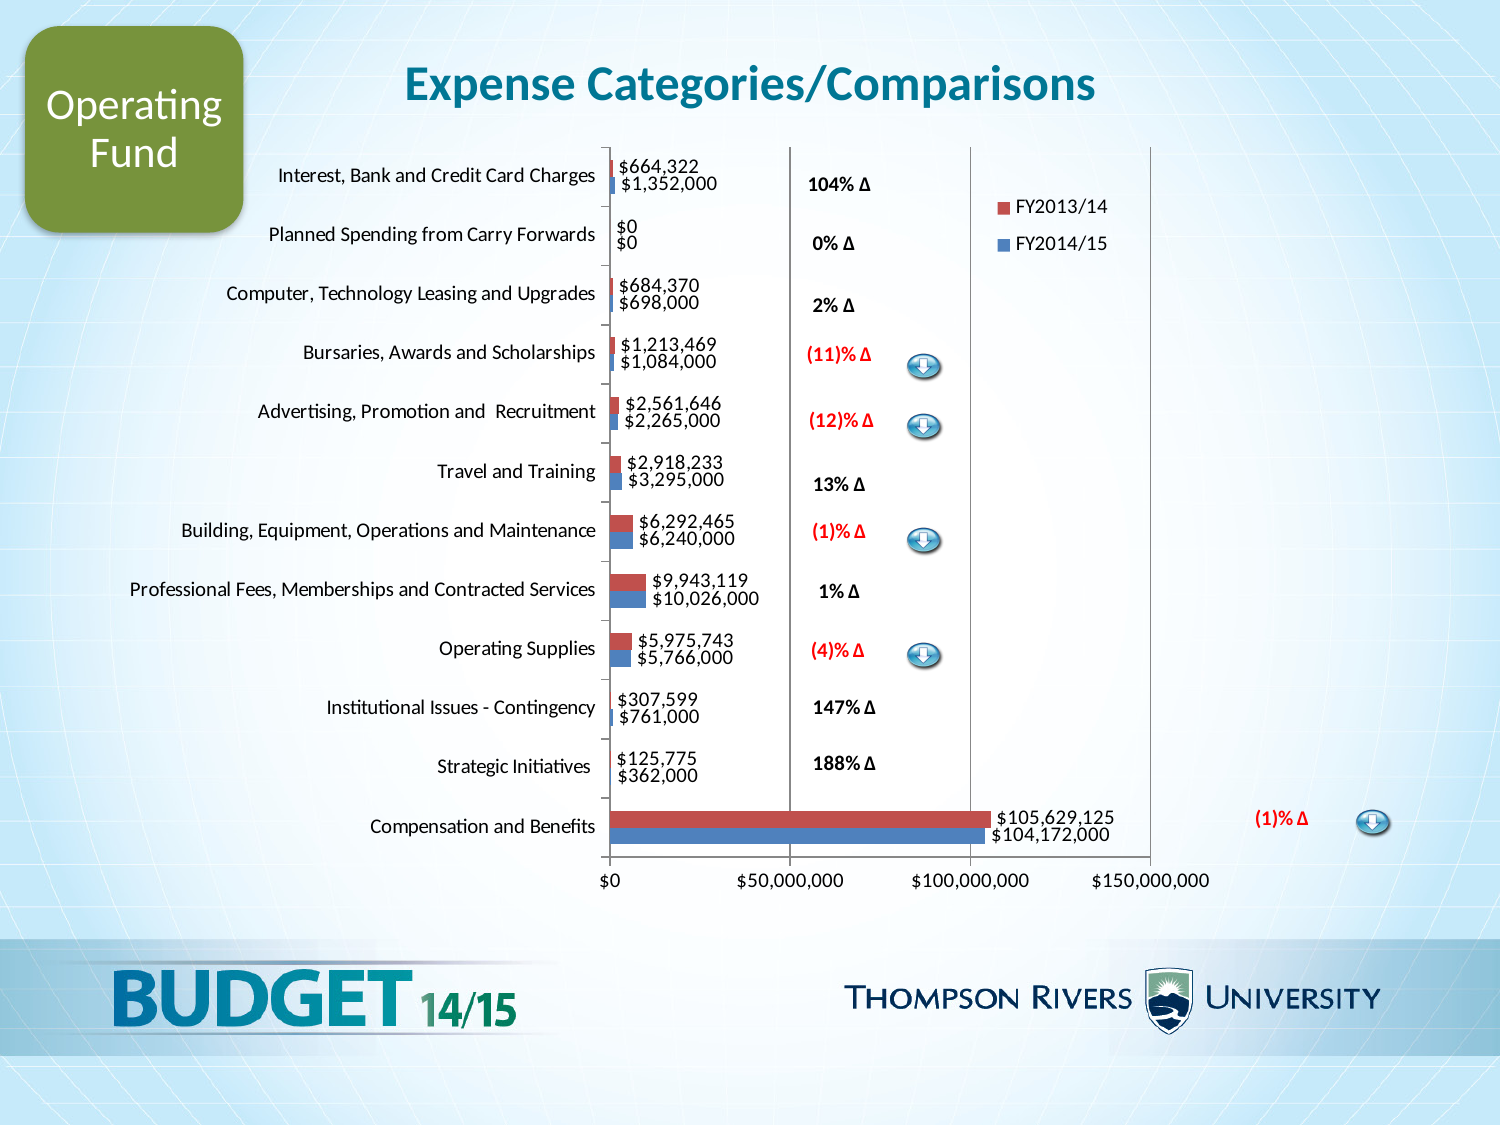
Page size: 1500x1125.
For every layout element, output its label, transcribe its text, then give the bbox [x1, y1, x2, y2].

text_box Expense Categories/Comparisons [368, 43, 1133, 118]
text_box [24, 25, 244, 233]
picture [0, 0, 1500, 1125]
chart [104, 131, 1373, 908]
